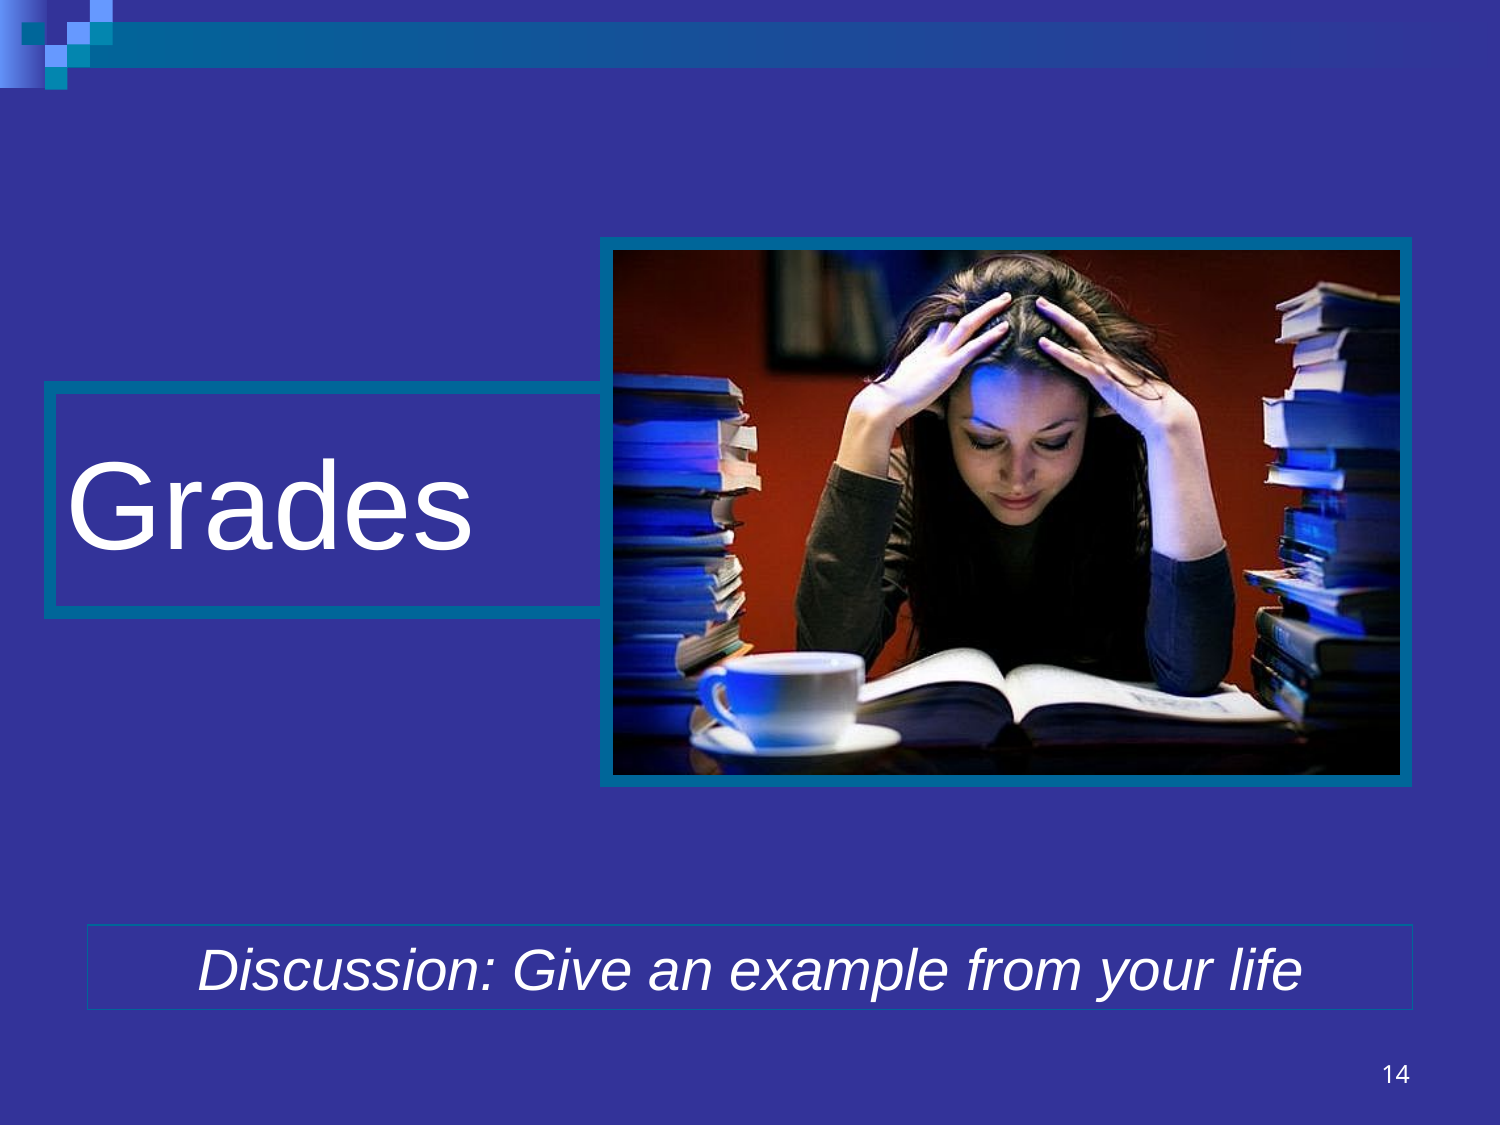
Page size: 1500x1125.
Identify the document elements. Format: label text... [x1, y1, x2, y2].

slide_number 14 [1074, 1024, 1426, 1101]
text_box Discussion: Give an example from your life [87, 924, 1413, 1010]
title Grades [50, 387, 600, 613]
picture [614, 251, 1399, 774]
